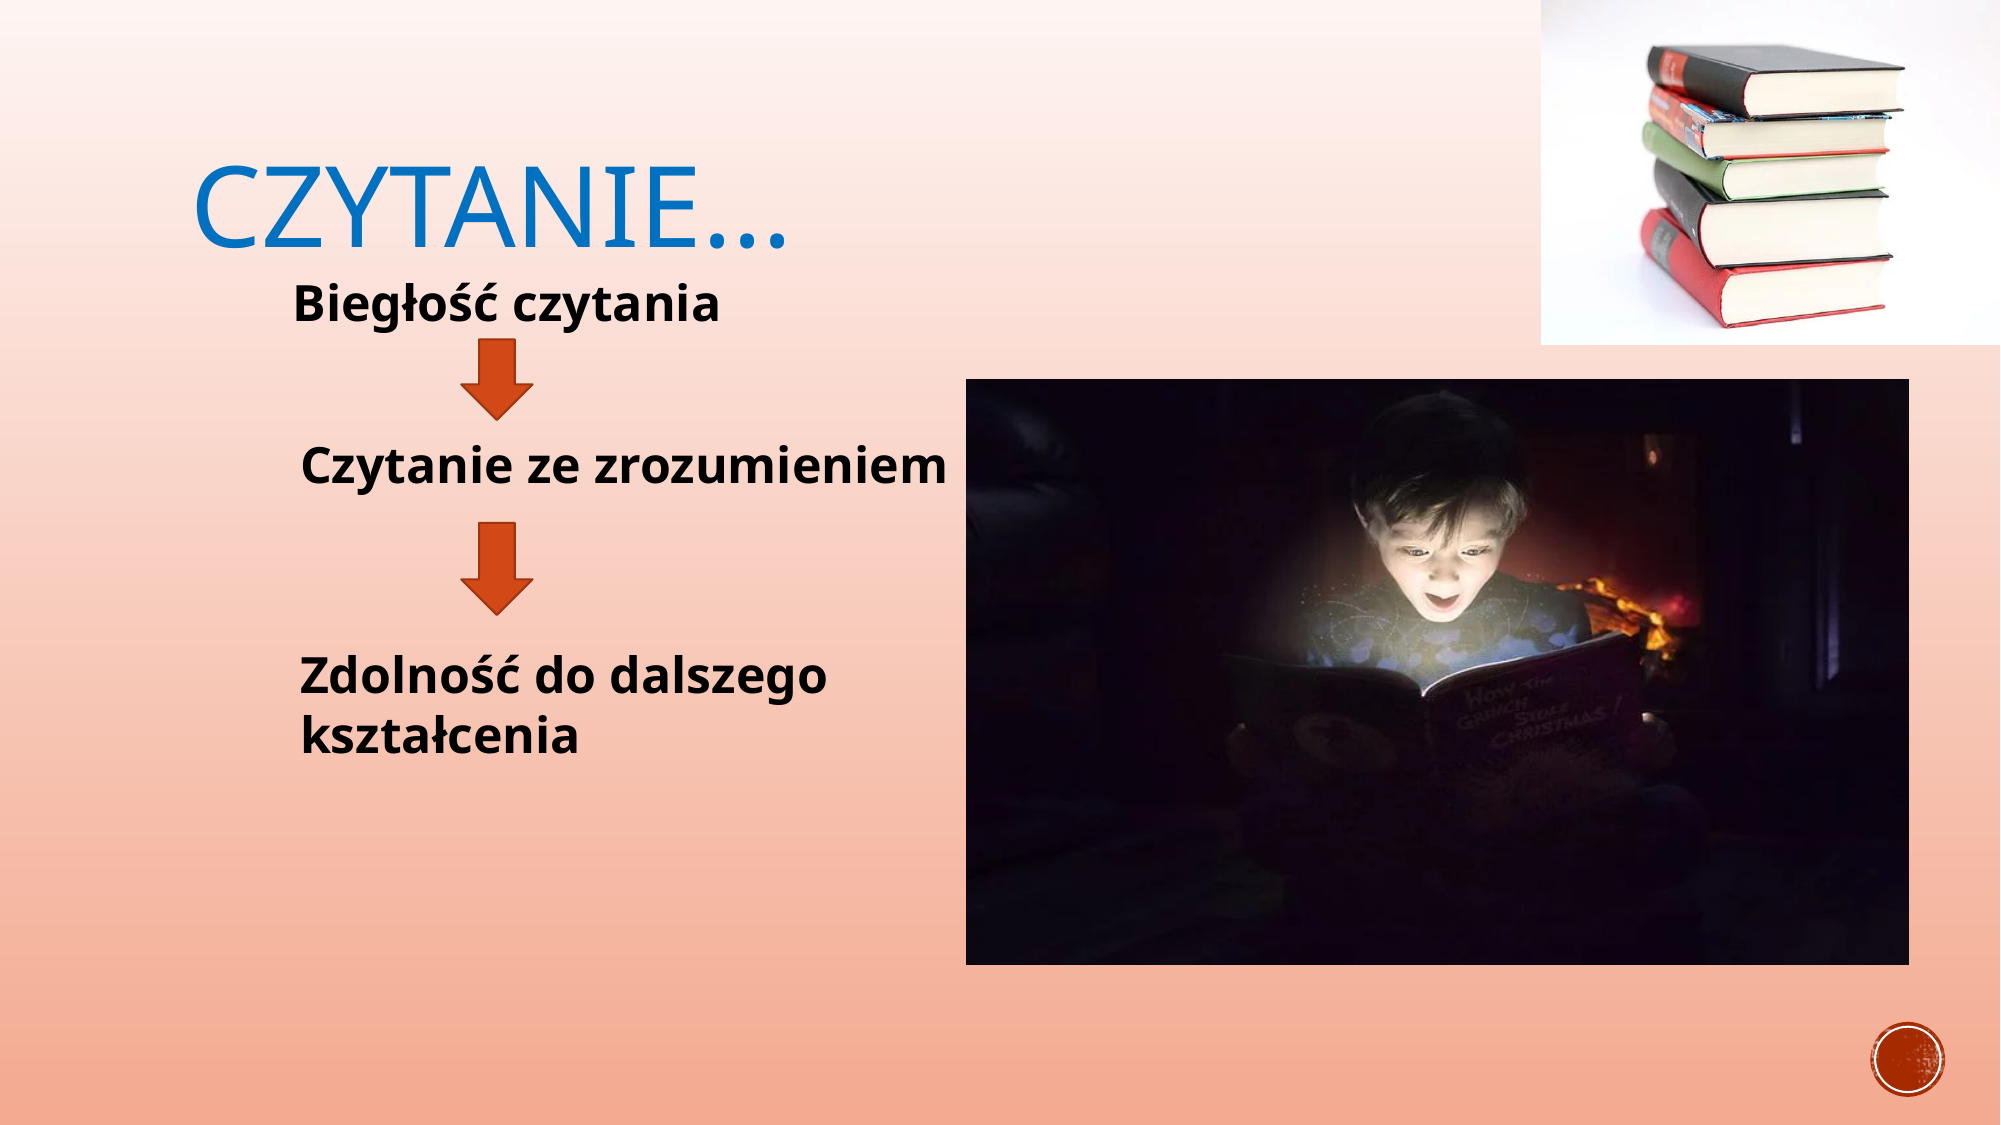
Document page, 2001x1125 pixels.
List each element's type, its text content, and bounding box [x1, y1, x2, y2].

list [967, 382, 1908, 963]
picture [1541, 0, 2000, 345]
text_box Czytanie ze zrozumieniem [285, 426, 965, 501]
text_box [460, 521, 534, 616]
text_box Zdolność do dalszego kształcenia [285, 635, 965, 771]
title CZYTANIE... [175, 79, 1541, 344]
text_box [460, 338, 534, 421]
text_box Biegłość czytania [268, 263, 746, 339]
